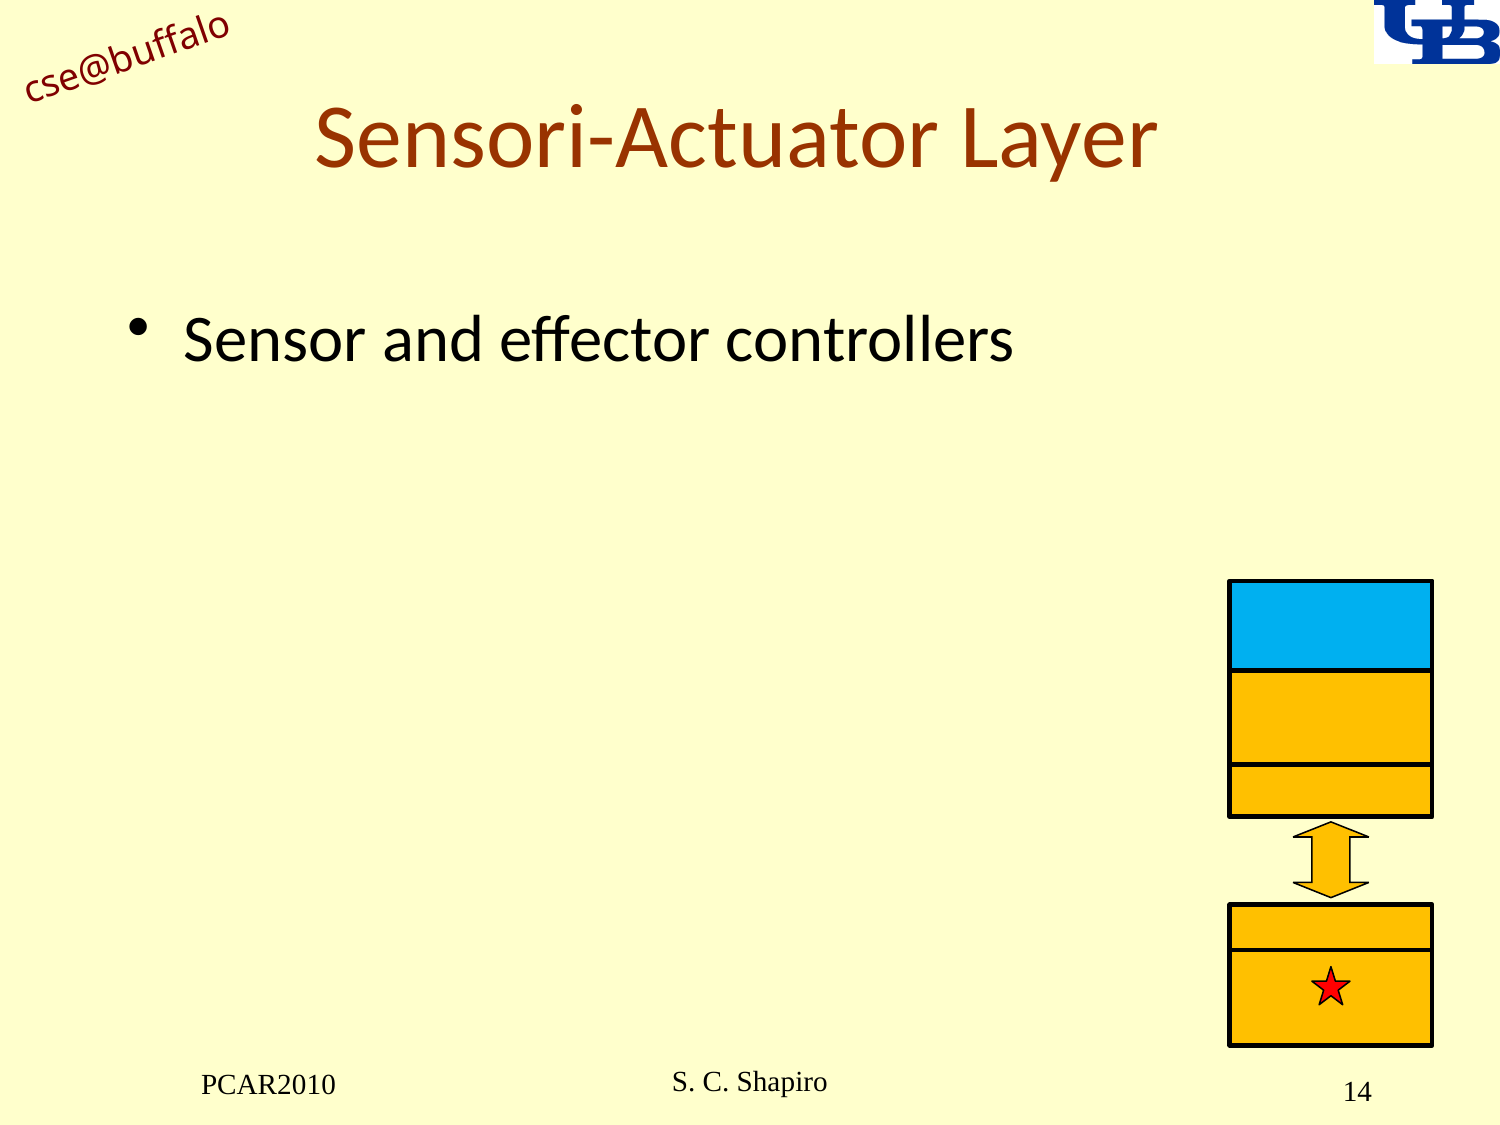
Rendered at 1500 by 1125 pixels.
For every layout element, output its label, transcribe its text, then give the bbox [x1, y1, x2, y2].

text_box [1229, 764, 1433, 817]
footer S. C. Shapiro [512, 1054, 988, 1101]
list Sensor and effector controllers [112, 287, 1388, 963]
text_box [1311, 966, 1350, 1005]
text_box [1229, 950, 1433, 1046]
text_box [1229, 670, 1433, 764]
text_box [1229, 580, 1433, 670]
slide_number 14 [1074, 1064, 1388, 1108]
text_box [1293, 821, 1369, 898]
text_box [1229, 904, 1433, 950]
picture [1374, 0, 1500, 64]
slide_number PCAR2010 [112, 1057, 426, 1101]
title Sensori-Actuator Layer [99, 37, 1376, 226]
